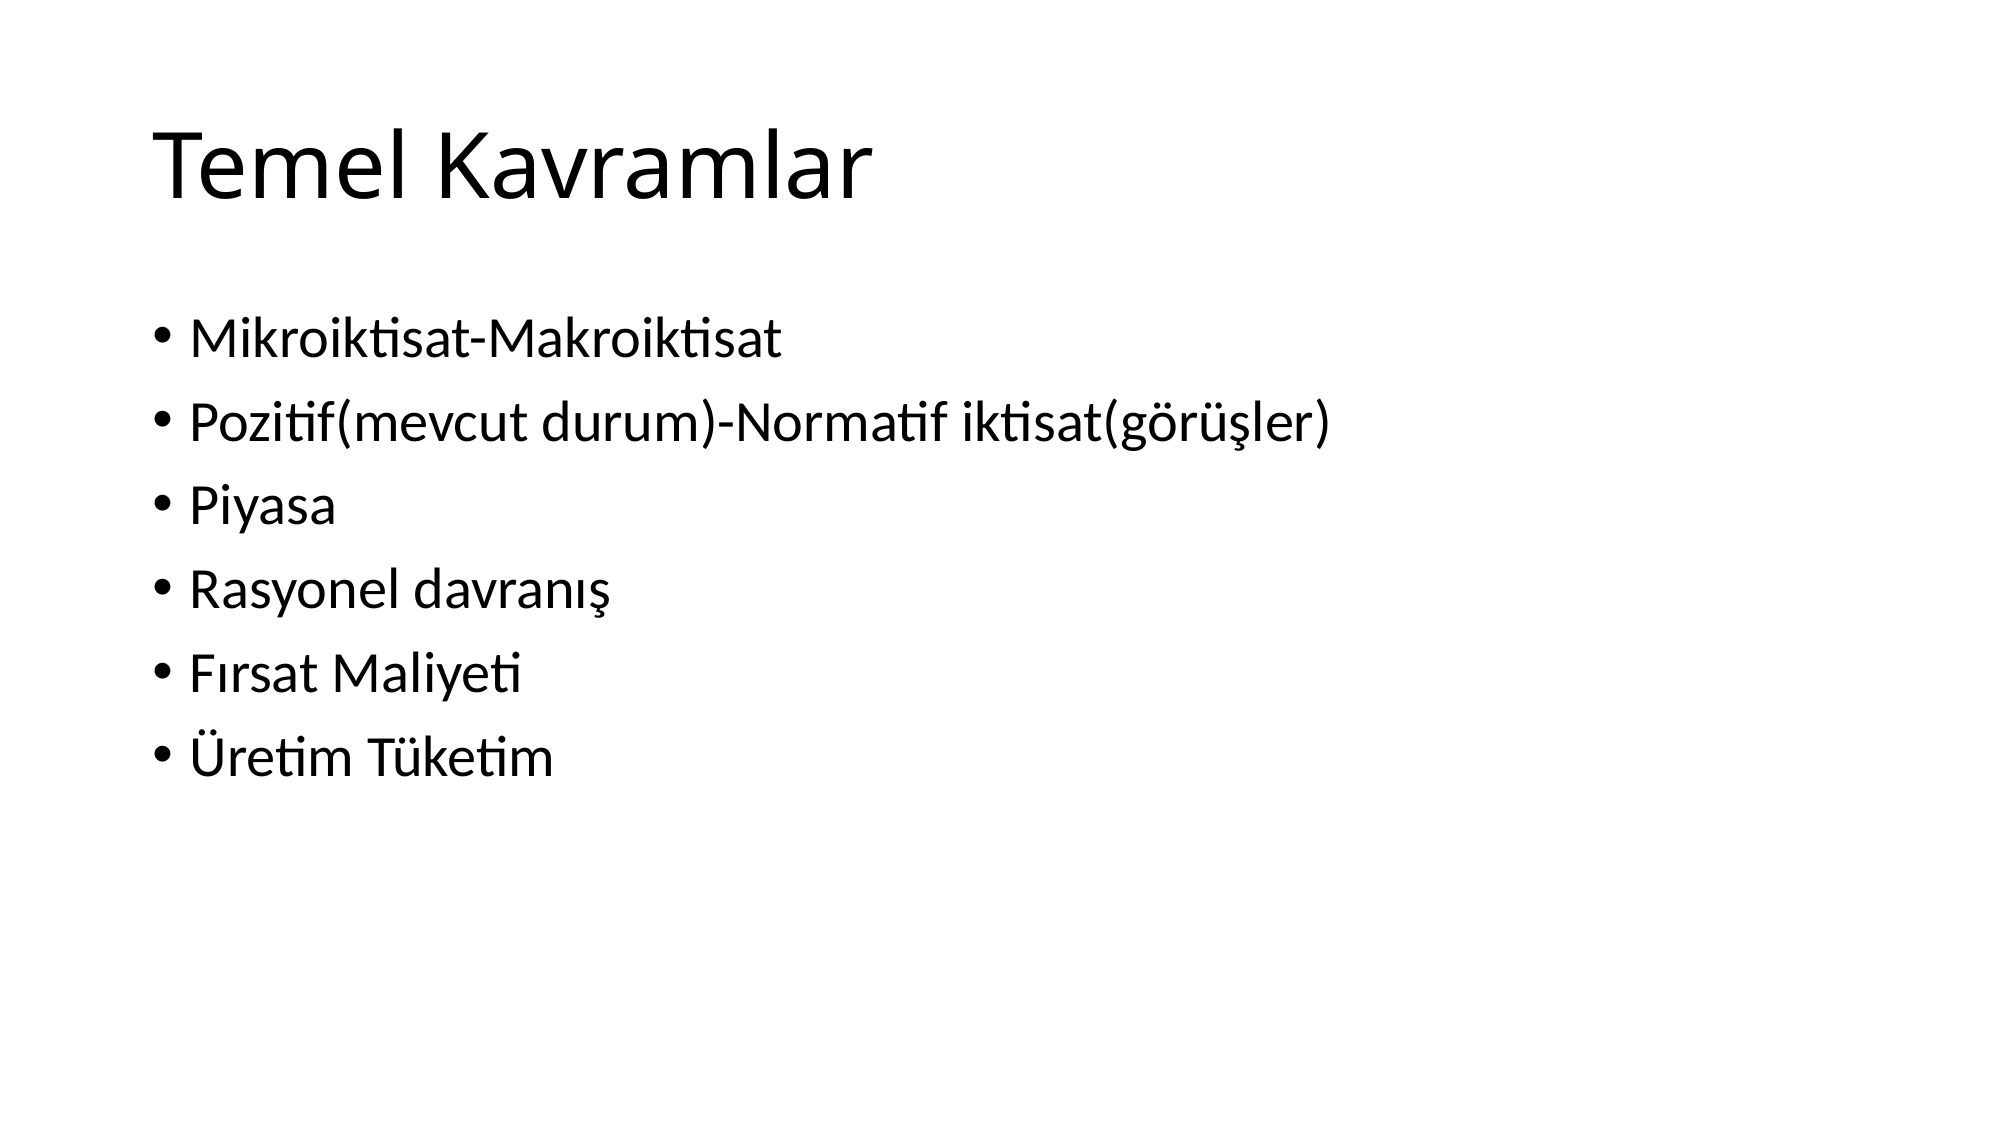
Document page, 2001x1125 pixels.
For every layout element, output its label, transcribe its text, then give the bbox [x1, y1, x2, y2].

list Mikroiktisat-Makroiktisat Pozitif(mevcut durum)-Normatif iktisat(görüşler) Piyasa Rasyonel davranış Fırsat Maliyeti Üretim Tüketim [137, 299, 1863, 1014]
title Temel Kavramlar [137, 59, 1863, 278]
